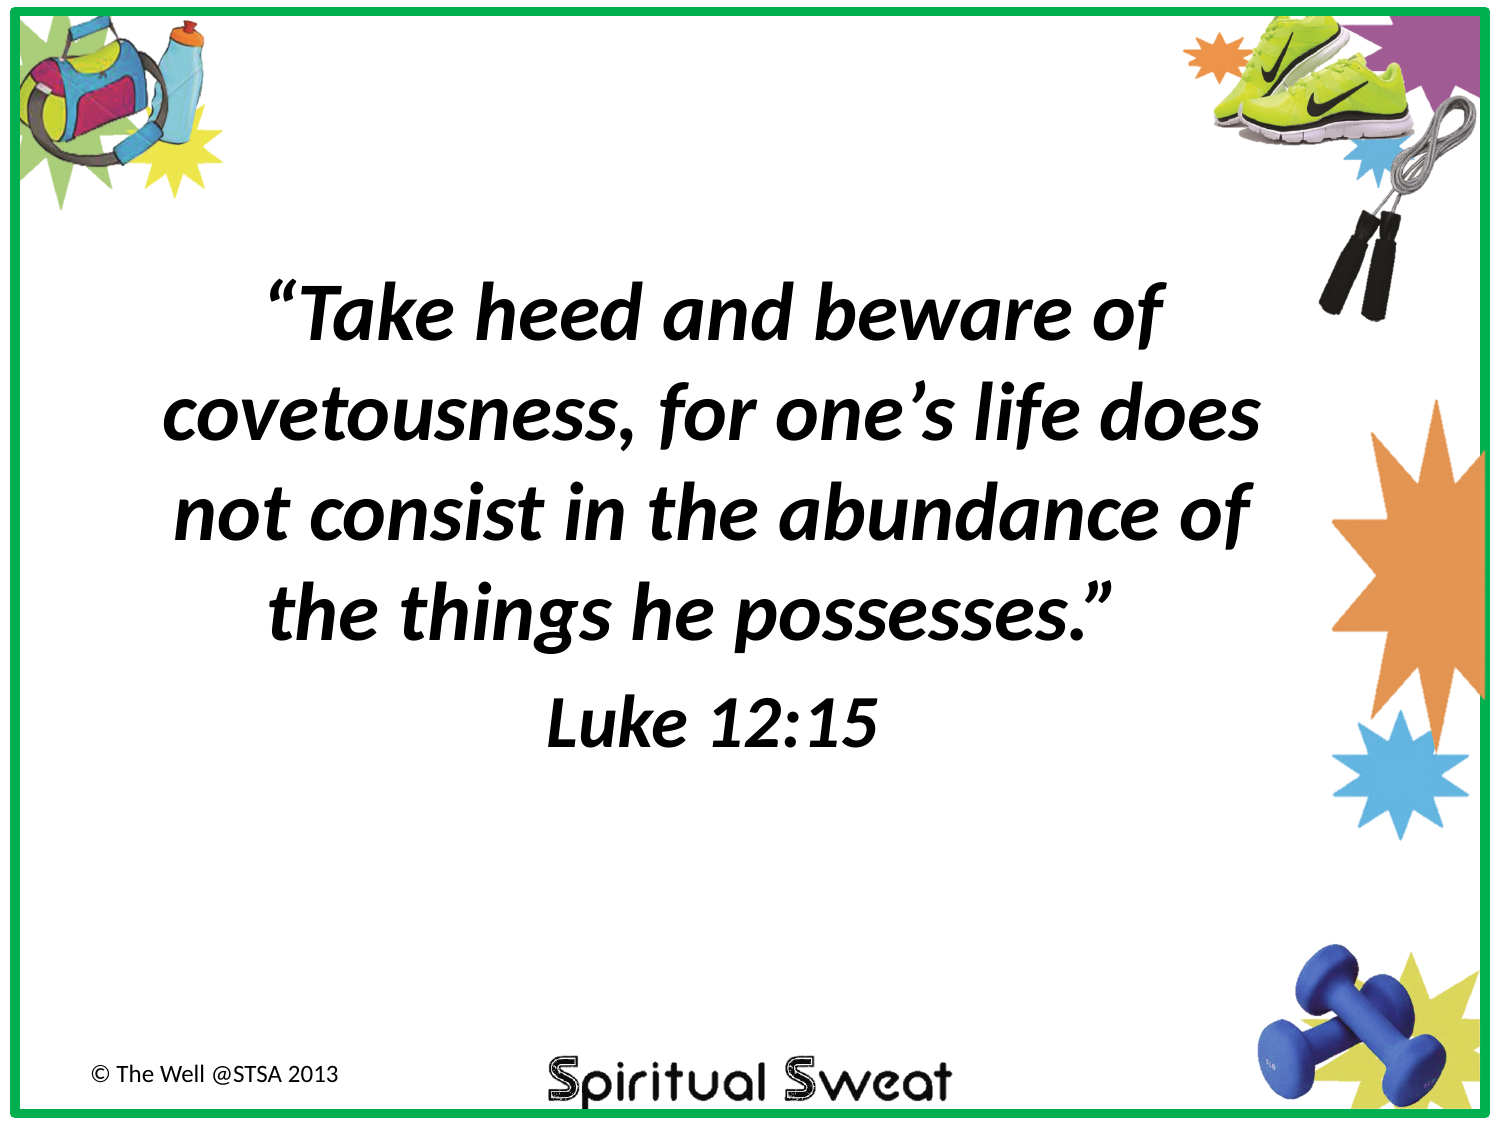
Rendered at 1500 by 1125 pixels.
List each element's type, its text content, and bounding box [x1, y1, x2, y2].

list “Take heed and beware of covetousness, for one’s life does not consist in the abundance of the things he possesses.” Luke 12:15 [112, 249, 1313, 1025]
picture [20, 16, 226, 213]
slide_number © The Well @STSA 2013 [75, 1042, 425, 1103]
picture [1316, 388, 1494, 855]
picture [1256, 940, 1485, 1114]
picture [1178, 16, 1480, 325]
picture [546, 1053, 954, 1109]
